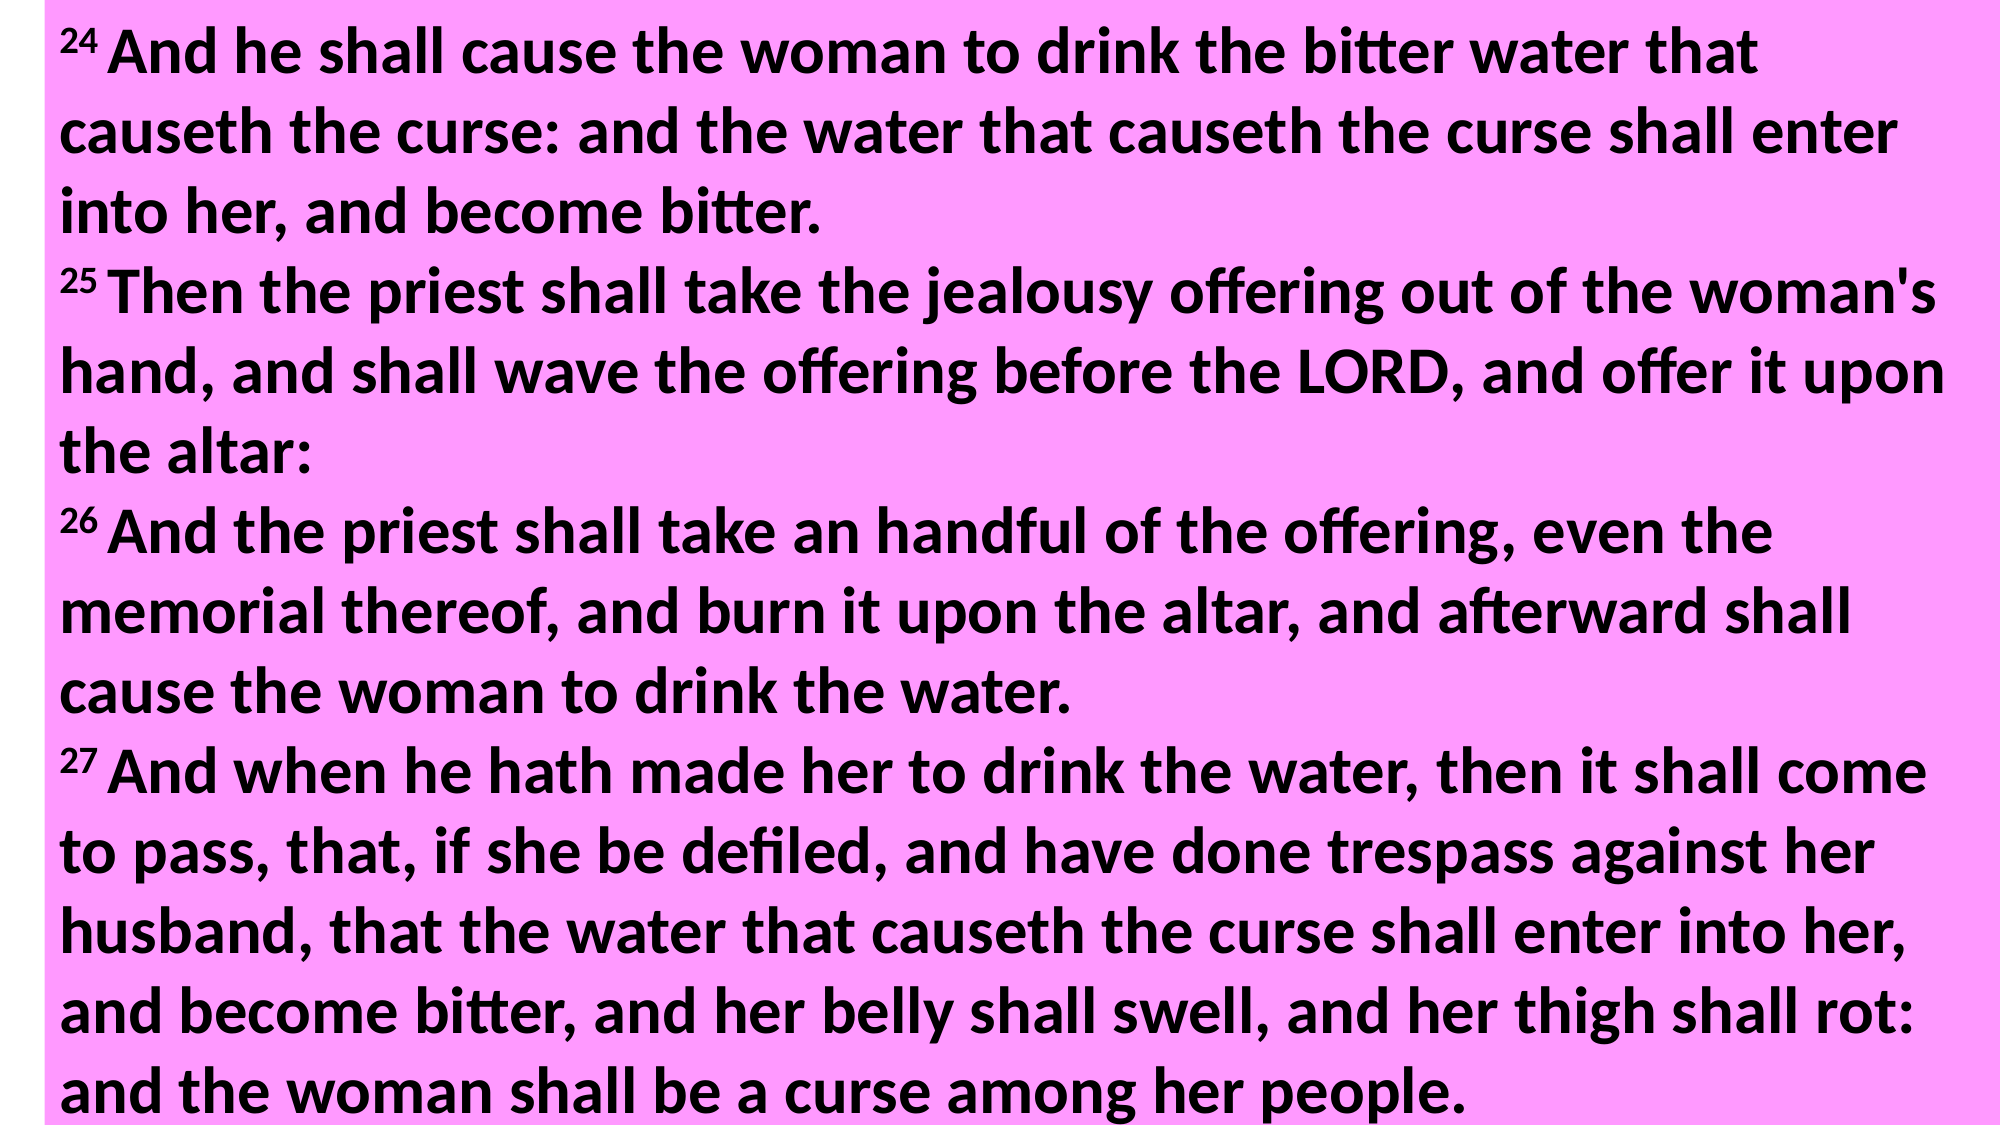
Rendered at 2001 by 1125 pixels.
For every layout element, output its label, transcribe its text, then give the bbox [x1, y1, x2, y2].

text_box 24 And he shall cause the woman to drink the bitter water that causeth the curse: and the water that causeth the curse shall enter into her, and become bitter. 25 Then the priest shall take the jealousy offering out of the woman's hand, and shall wave the offering before the Lord, and offer it upon the altar: 26 And the priest shall take an handful of the offering, even the memorial thereof, and burn it upon the altar, and afterward shall cause the woman to drink the water. 27 And when he hath made her to drink the water, then it shall come to pass, that, if she be defiled, and have done trespass against her husband, that the water that causeth the curse shall enter into her, and become bitter, and her belly shall swell, and her thigh shall rot: and the woman shall be a curse among her people. [44, 0, 2000, 1125]
